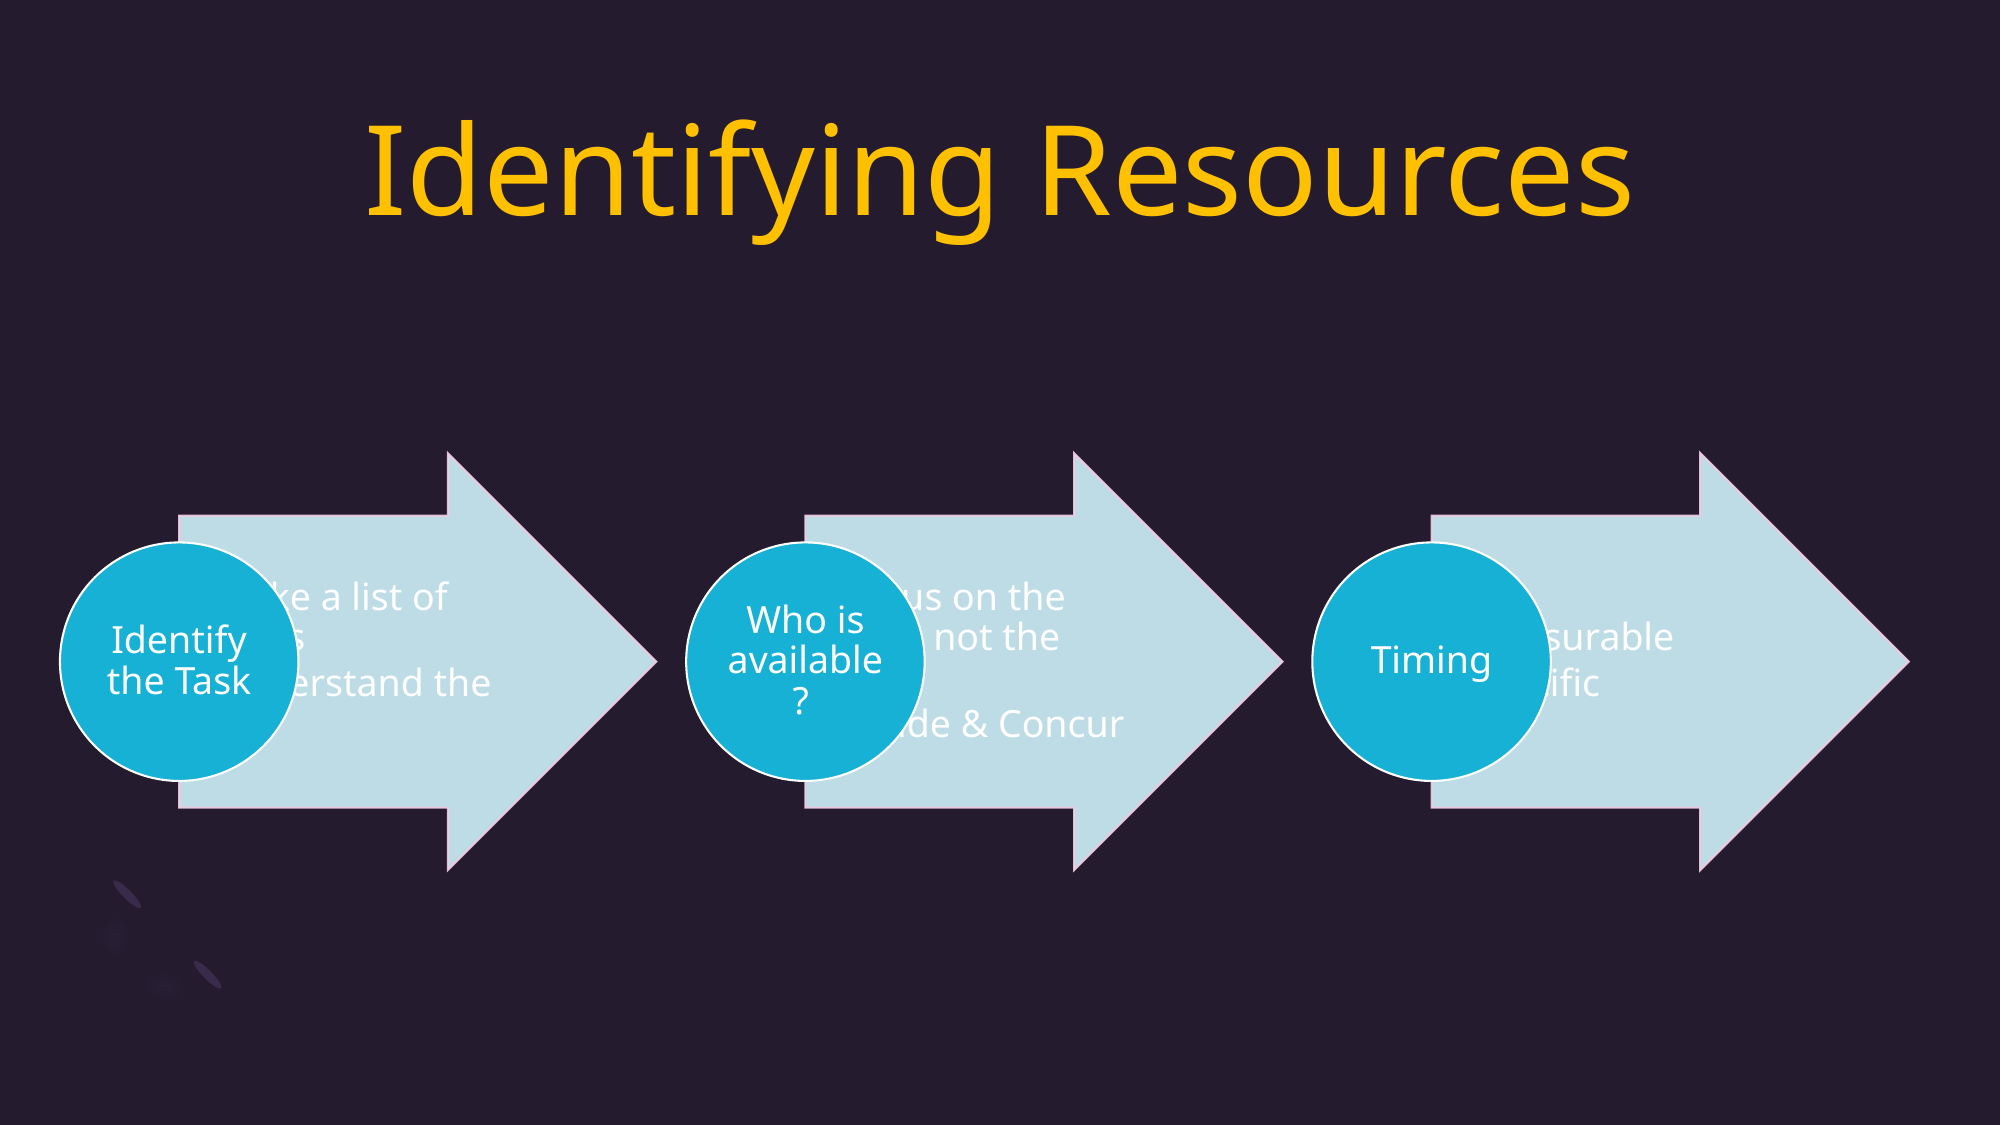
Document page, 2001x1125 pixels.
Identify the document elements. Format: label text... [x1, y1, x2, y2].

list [59, 323, 1910, 1000]
title Identifying Resources [90, 90, 1910, 309]
